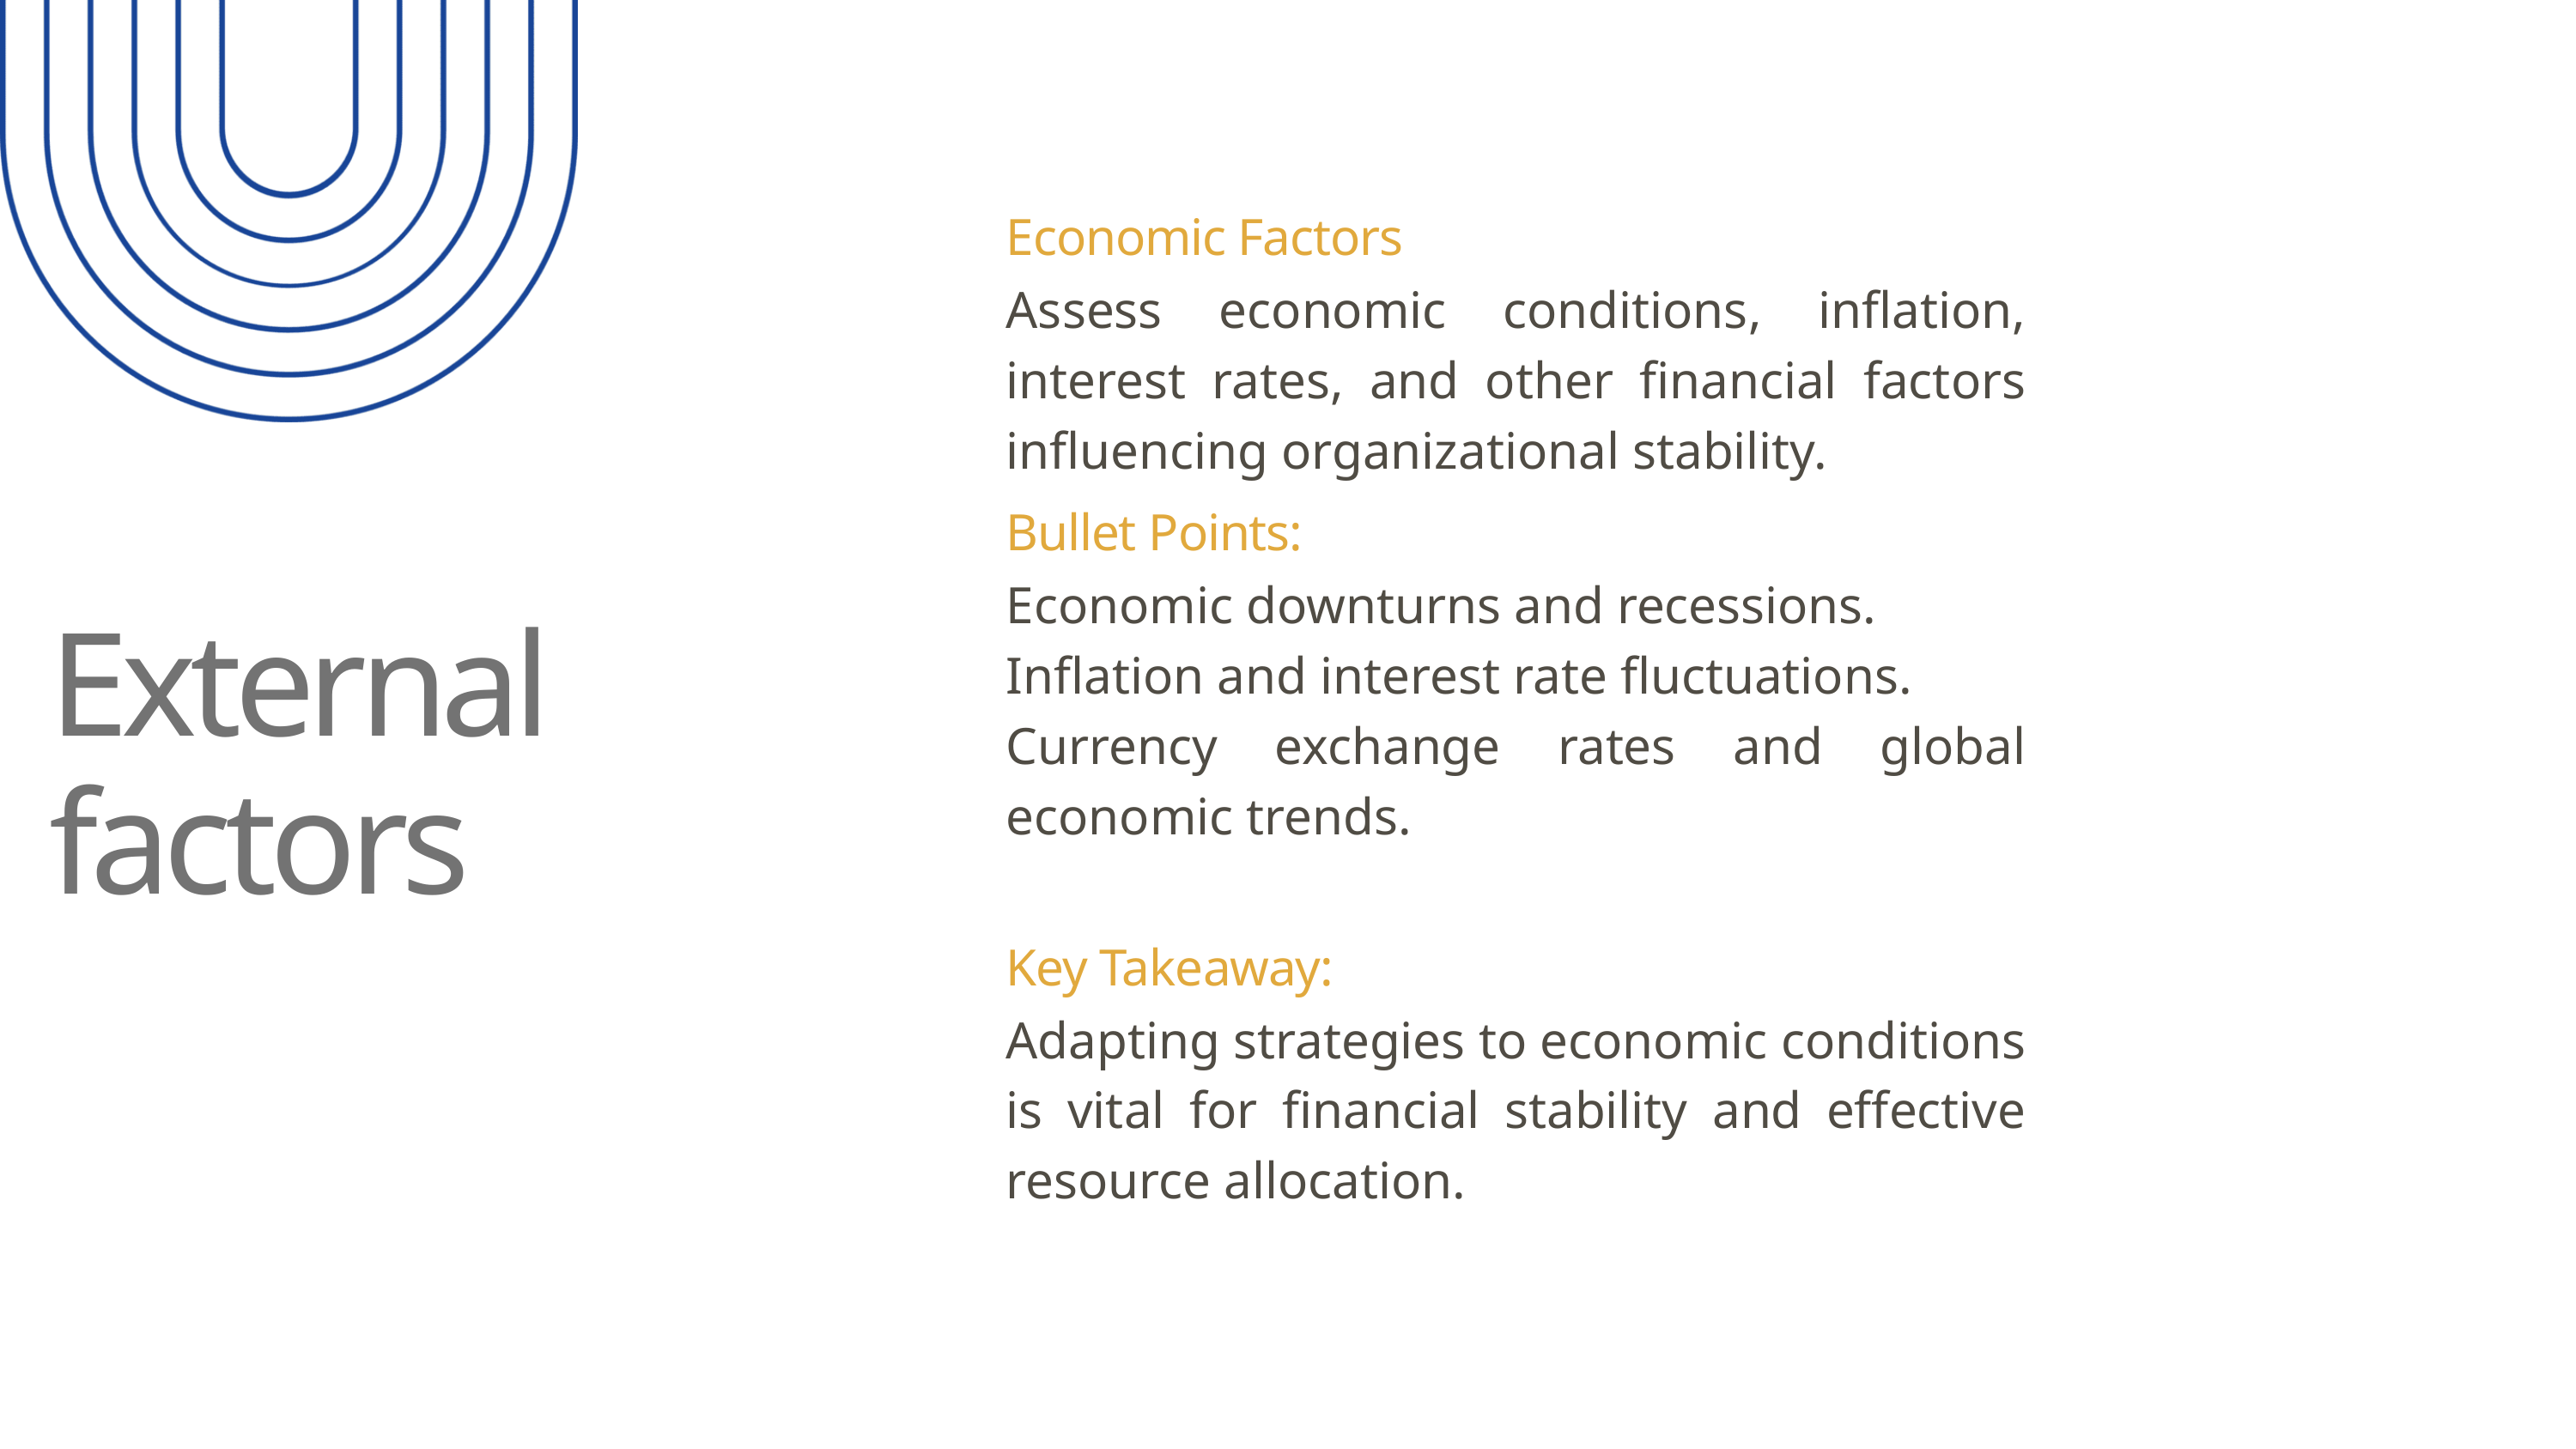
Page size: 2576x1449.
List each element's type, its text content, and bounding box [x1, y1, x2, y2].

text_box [1005, 496, 2026, 840]
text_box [1005, 931, 2026, 1204]
text_box External factors [49, 607, 871, 923]
text_box [0, 0, 579, 422]
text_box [1005, 201, 2026, 475]
